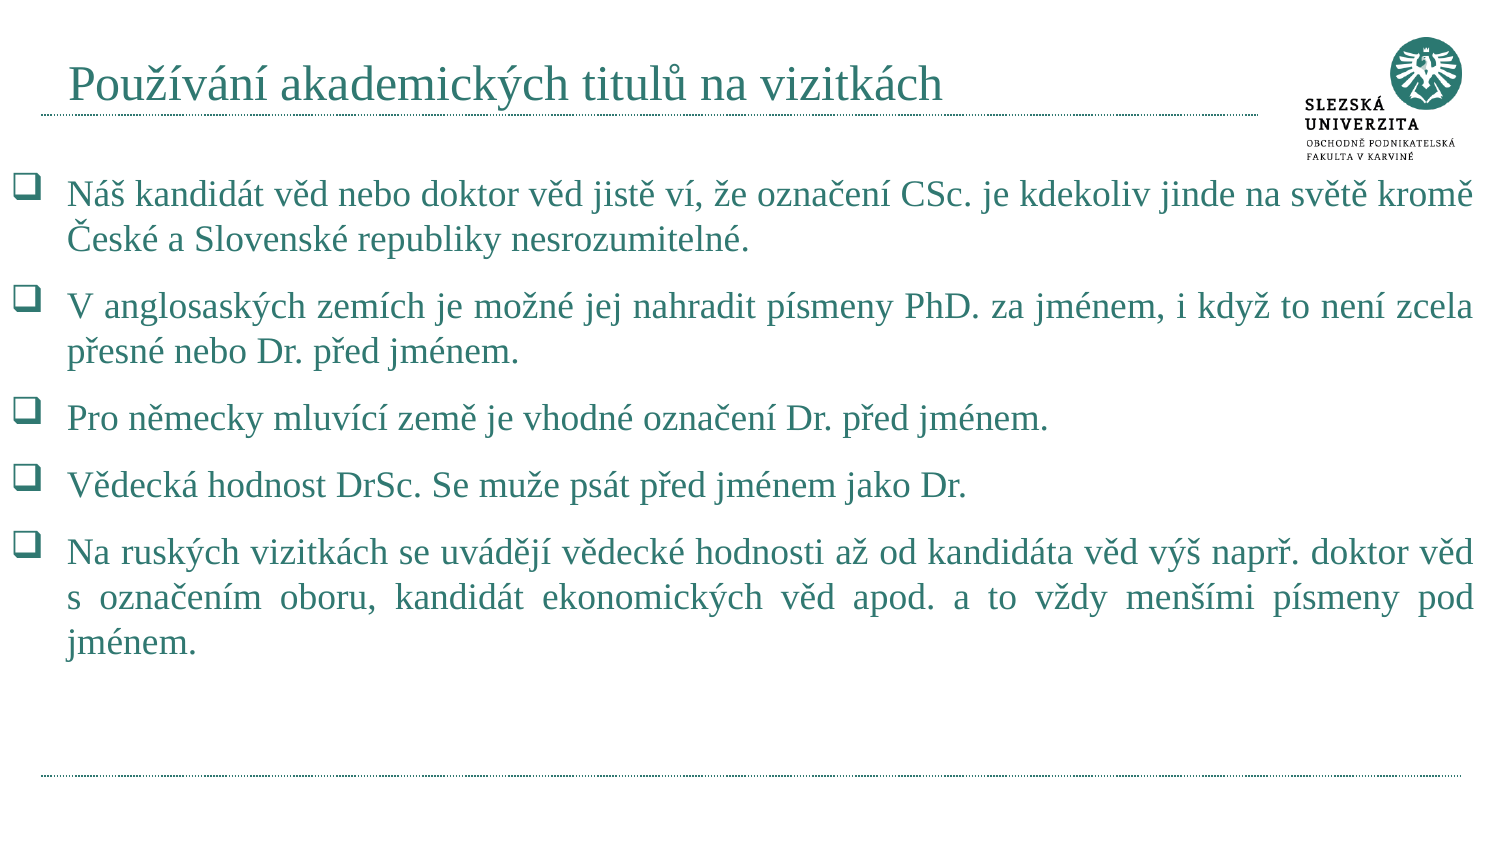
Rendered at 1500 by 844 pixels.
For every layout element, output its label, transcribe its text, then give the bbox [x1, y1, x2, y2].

text_box Náš kandidát věd nebo doktor věd jistě ví, že označení CSc. je kdekoliv jinde na světě kromě České a Slovenské republiky nesrozumitelné. V anglosaských zemích je možné jej nahradit písmeny PhD. za jménem, i když to není zcela přesné nebo Dr. před jménem. Pro německy mluvící země je vhodné označení Dr. před jménem. Vědecká hodnost DrSc. Se muže psát před jménem jako Dr. Na ruských vizitkách se uvádějí vědecké hodnosti až od kandidáta věd výš naprř. doktor věd s označením oboru, kandidát ekonomických věd apod. a to vždy menšími písmeny pod jménem. [0, 161, 1491, 670]
title Používání akademických titulů na vizitkách [53, 43, 1318, 127]
picture [1305, 37, 1462, 160]
